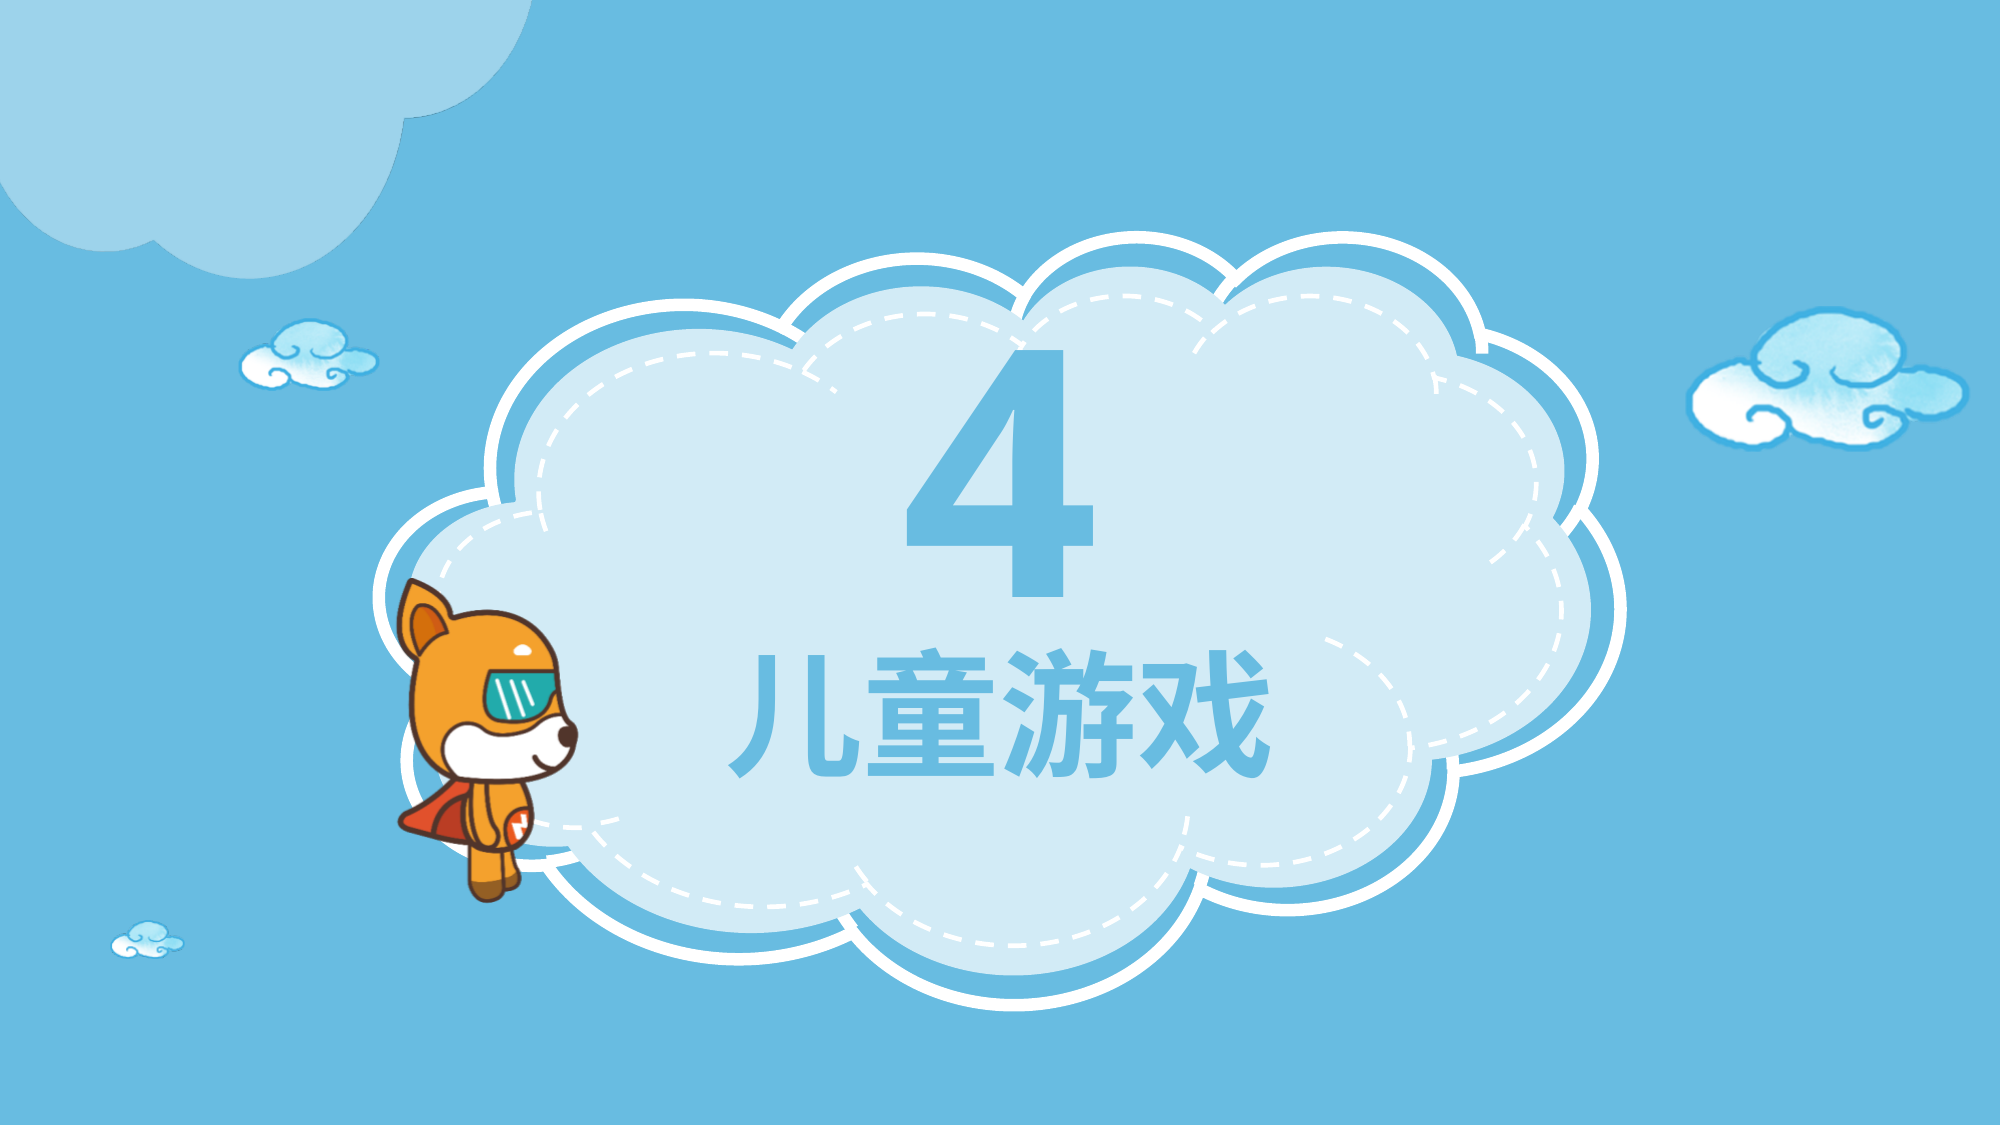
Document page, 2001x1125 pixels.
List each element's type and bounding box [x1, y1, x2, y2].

picture [0, 0, 628, 280]
picture [238, 318, 380, 391]
picture [369, 578, 594, 904]
text_box [379, 234, 1620, 1003]
picture [1684, 306, 1971, 452]
picture [110, 920, 185, 959]
